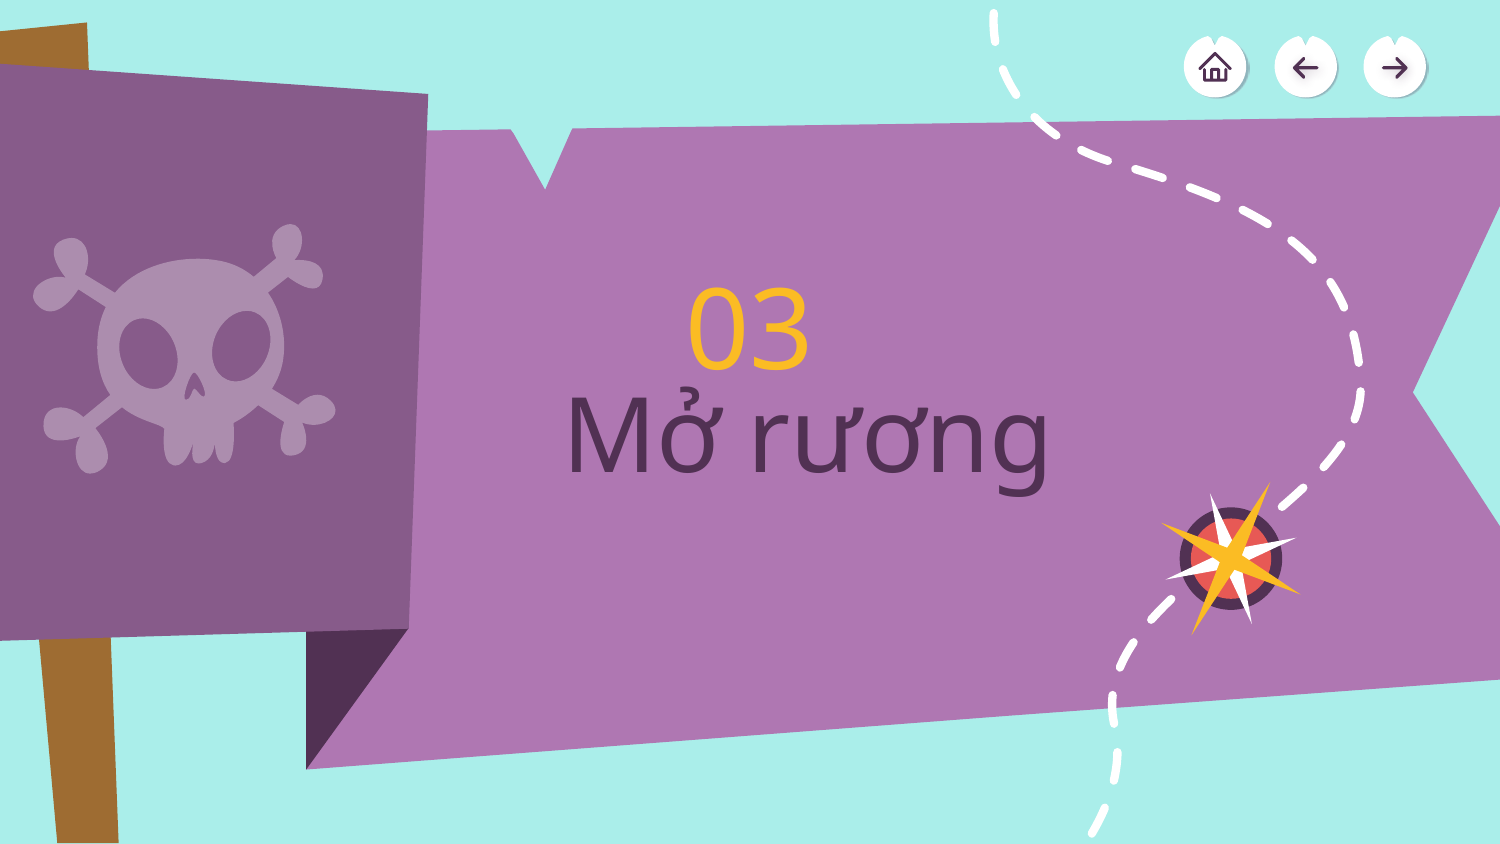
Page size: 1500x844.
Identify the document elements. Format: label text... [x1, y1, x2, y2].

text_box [1181, 34, 1247, 100]
title Mở rương [428, 394, 1162, 468]
title 03 [383, 198, 1117, 393]
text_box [1160, 481, 1301, 636]
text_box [1272, 34, 1338, 100]
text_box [1363, 34, 1429, 100]
